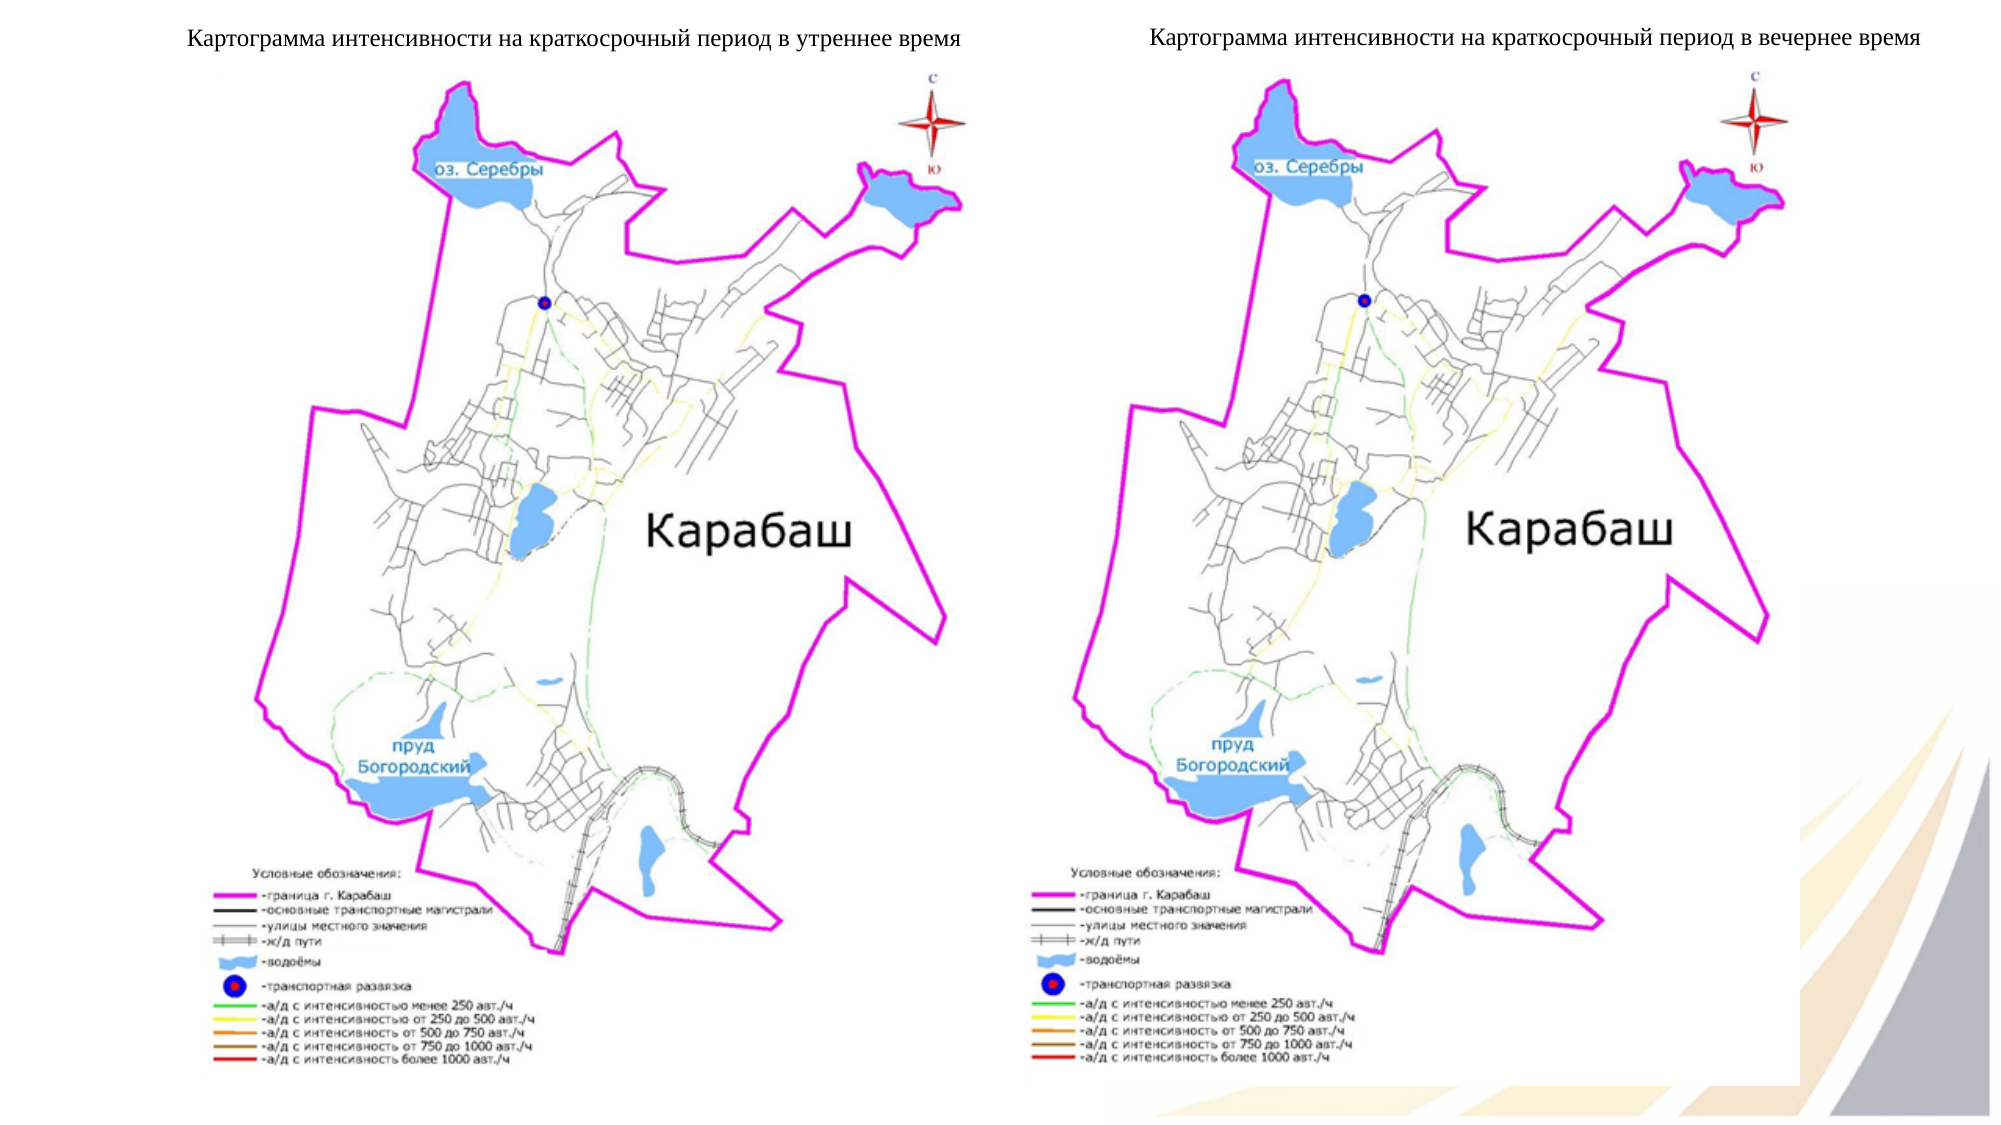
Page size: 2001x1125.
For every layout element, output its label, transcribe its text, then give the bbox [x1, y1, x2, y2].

text_box Картограмма интенсивности на краткосрочный период в утреннее время [172, 14, 982, 60]
picture [1025, 70, 2000, 1125]
picture [203, 70, 971, 1086]
text_box Картограмма интенсивности на краткосрочный период в вечернее время [1134, 13, 1957, 59]
